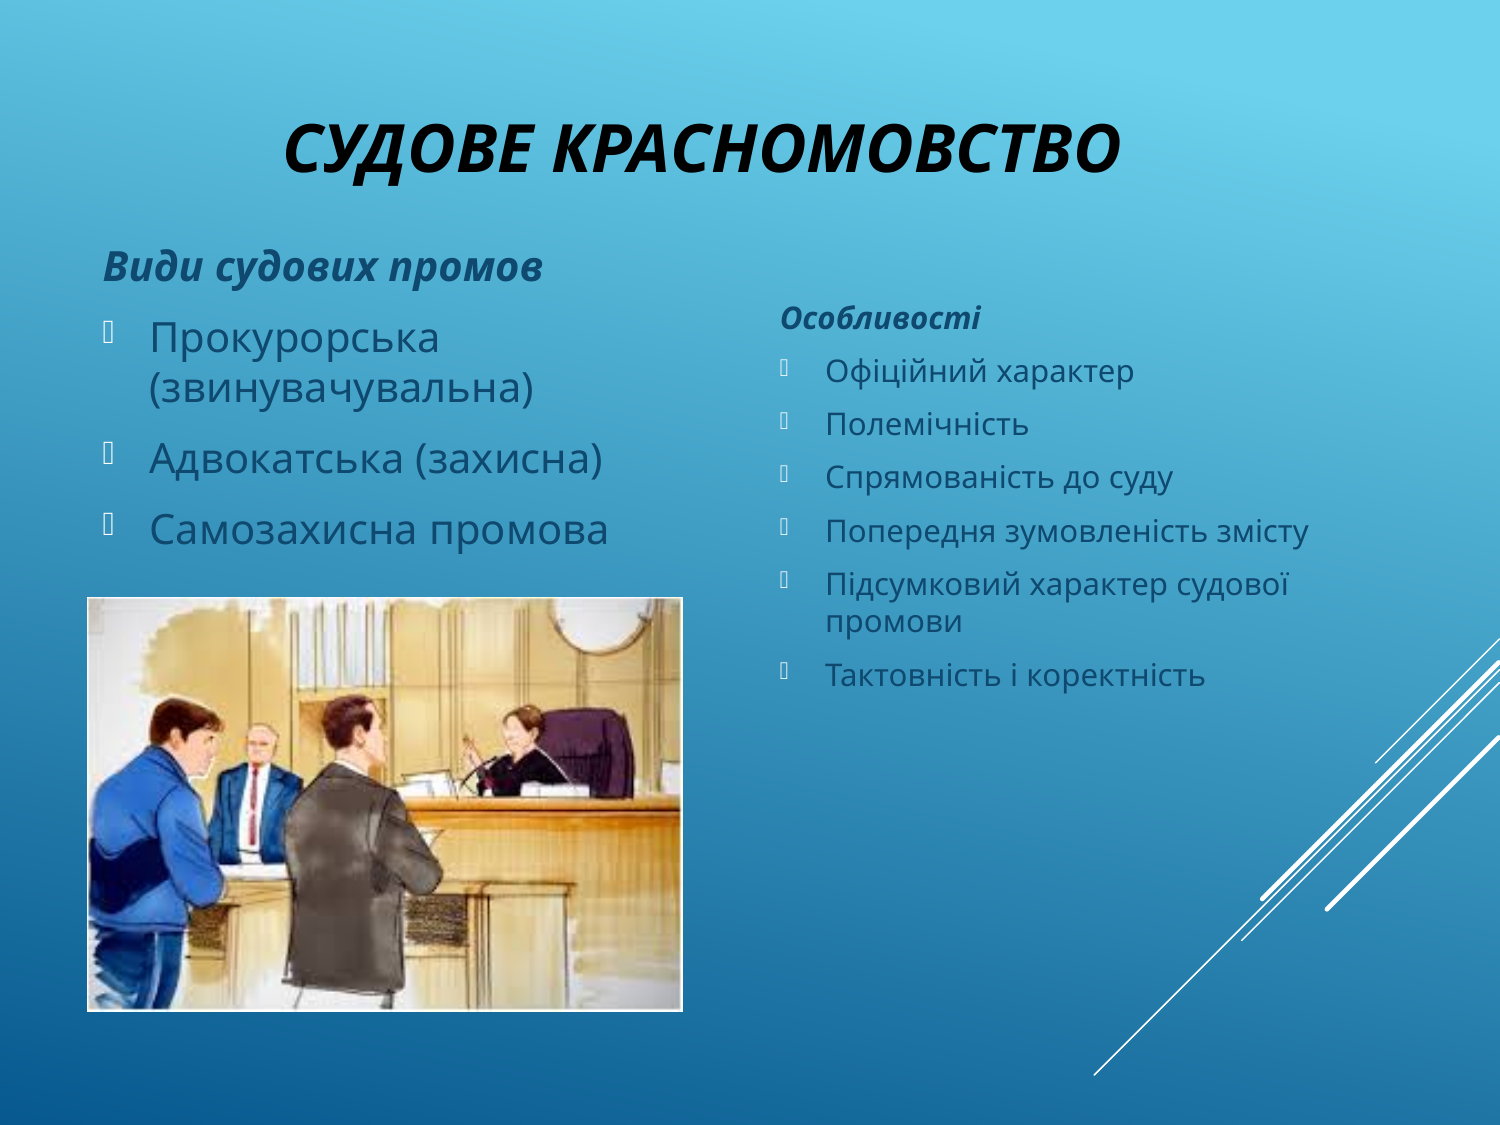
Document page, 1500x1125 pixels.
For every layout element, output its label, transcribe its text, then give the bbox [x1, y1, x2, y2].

picture [87, 597, 683, 1012]
title Судове красномовство [112, 44, 1294, 248]
list Види судових промов Прокурорська (звинувачувальна) Адвокатська (захисна) Самозахисна промова [87, 87, 736, 706]
list Особливості Офіційний характер Полемічність Спрямованість до суду Попередня зумовленість змісту Підсумковий характер судової промови Тактовність і коректність [764, 290, 1413, 705]
